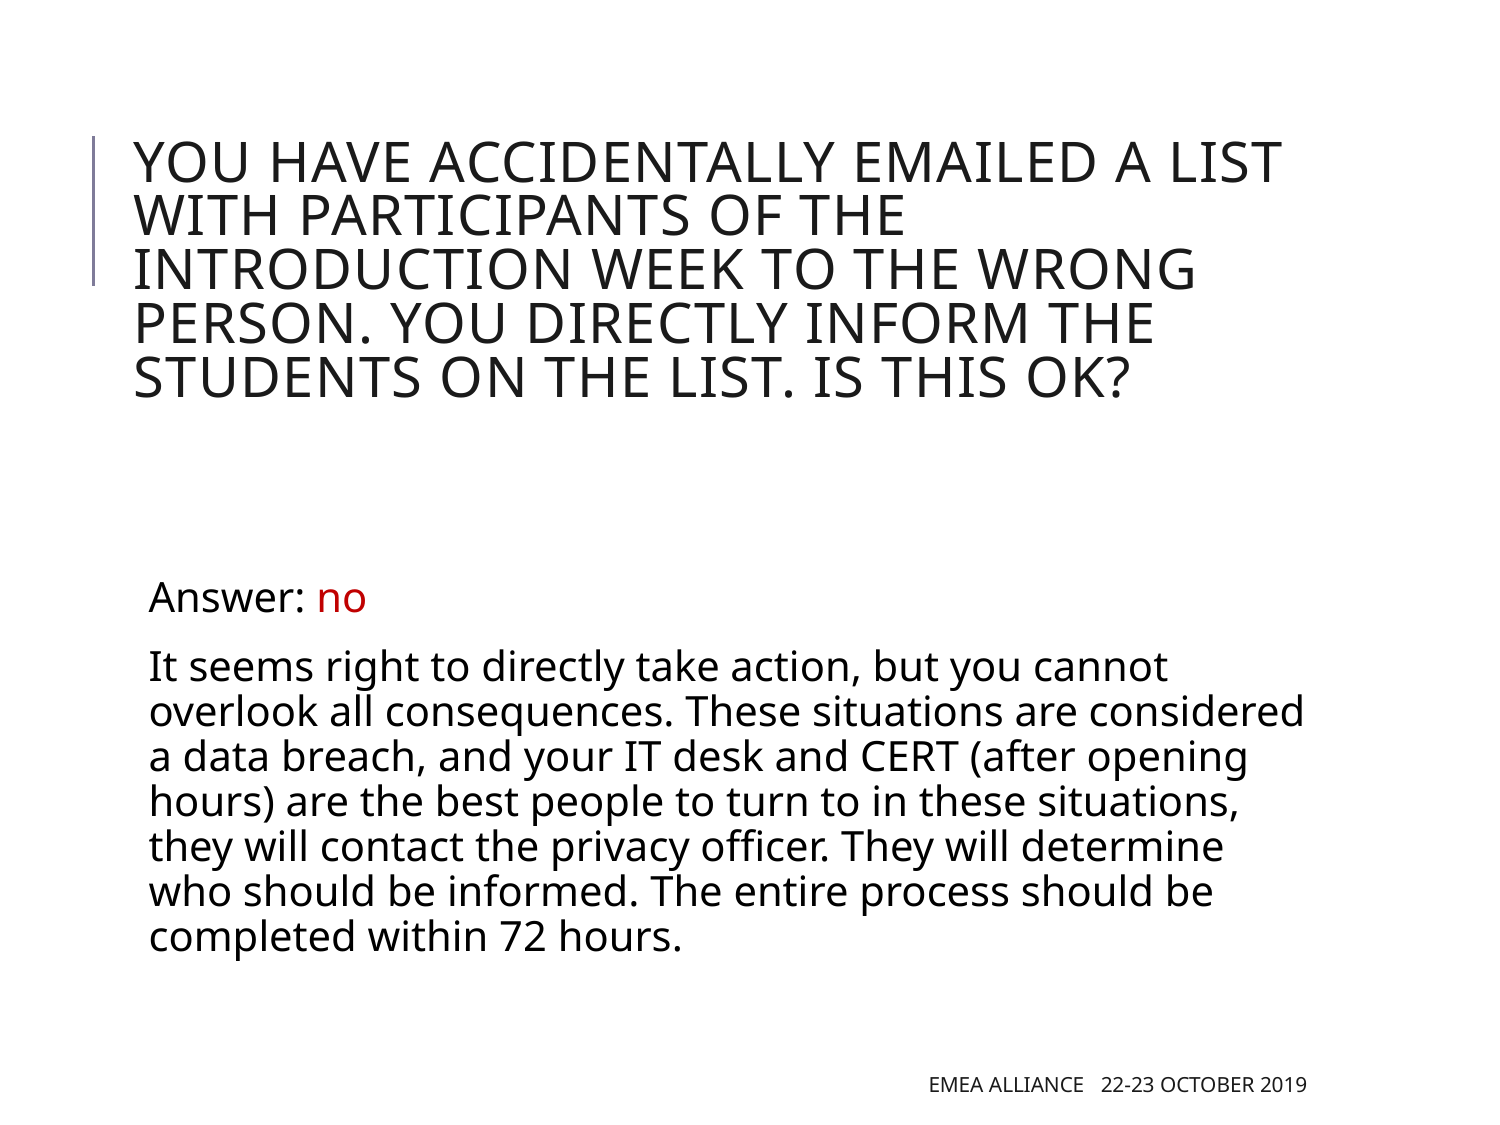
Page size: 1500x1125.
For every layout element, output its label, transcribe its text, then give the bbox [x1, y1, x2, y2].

title You have accidentally emailed a list with participants of the introduction week to the wrong person. You directly inform the students on the list. Is this ok? [125, 149, 1323, 398]
list Answer: no It seems right to directly take action, but you cannot overlook all consequences. These situations are considered a data breach, and your IT desk and CERT (after opening hours) are the best people to turn to in these situations, they will contact the privacy officer. They will determine who should be informed. The entire process should be completed within 72 hours. [125, 568, 1323, 1036]
text_box EMEA Alliance 22-23 October 2019 [603, 1064, 1315, 1104]
